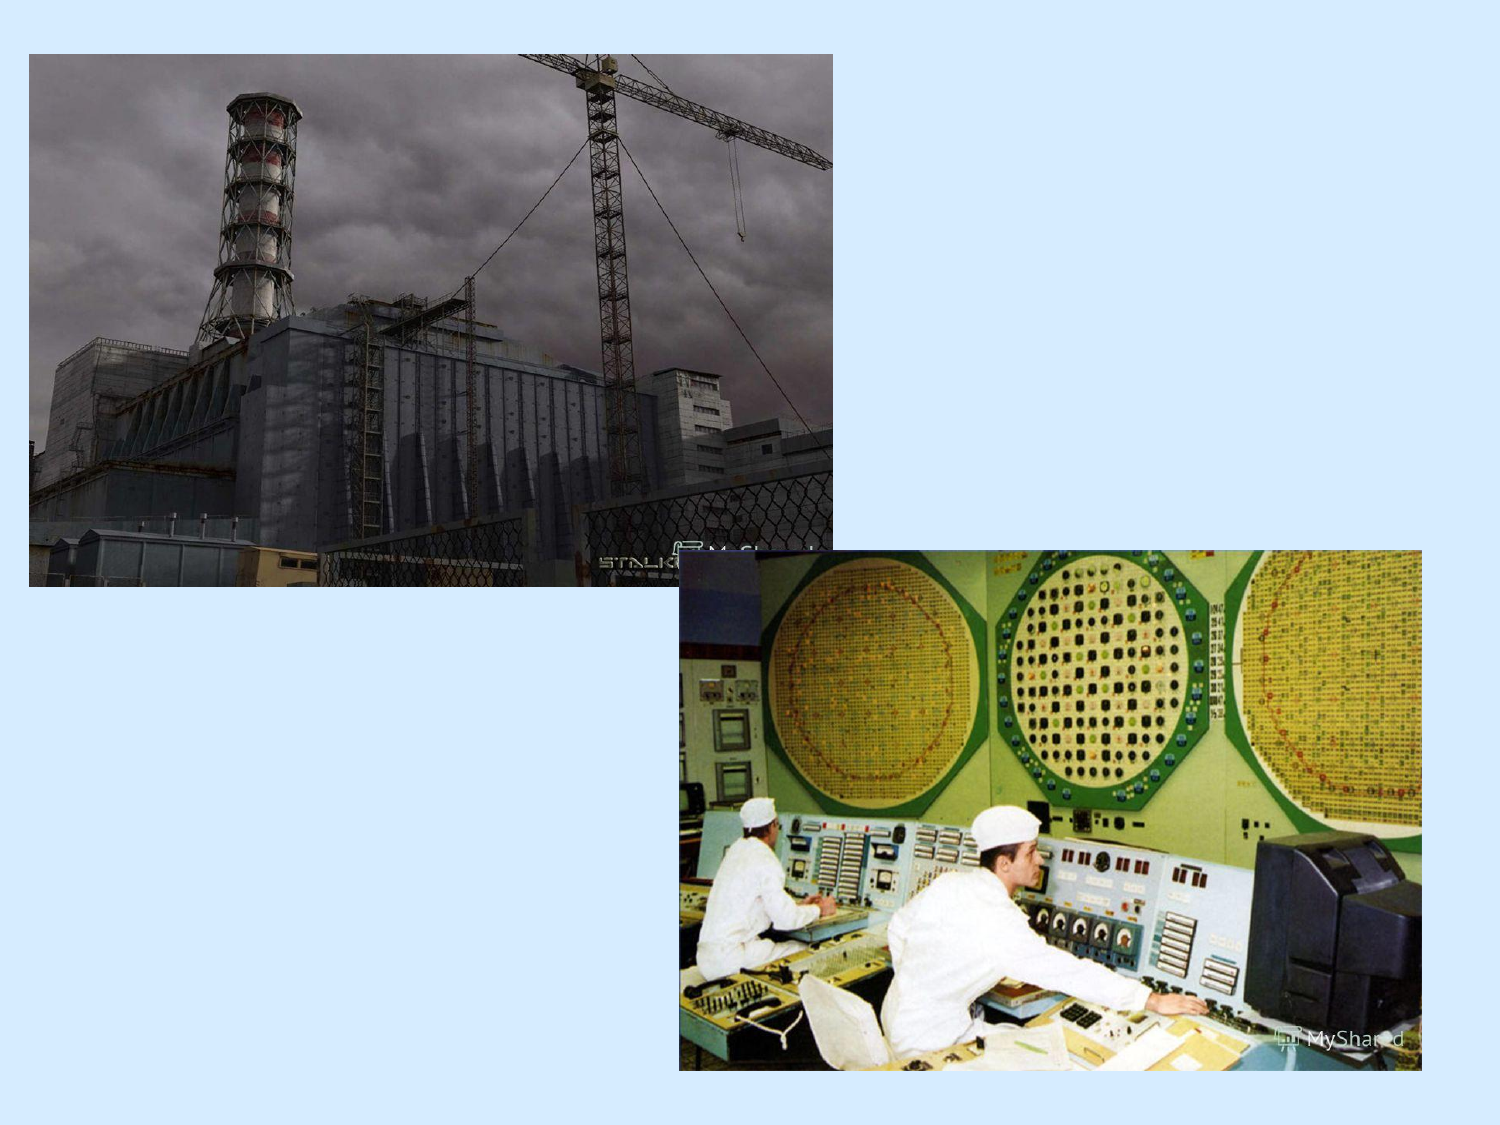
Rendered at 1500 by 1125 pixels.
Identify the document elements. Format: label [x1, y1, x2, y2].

picture [678, 550, 1423, 1071]
picture [28, 54, 834, 587]
